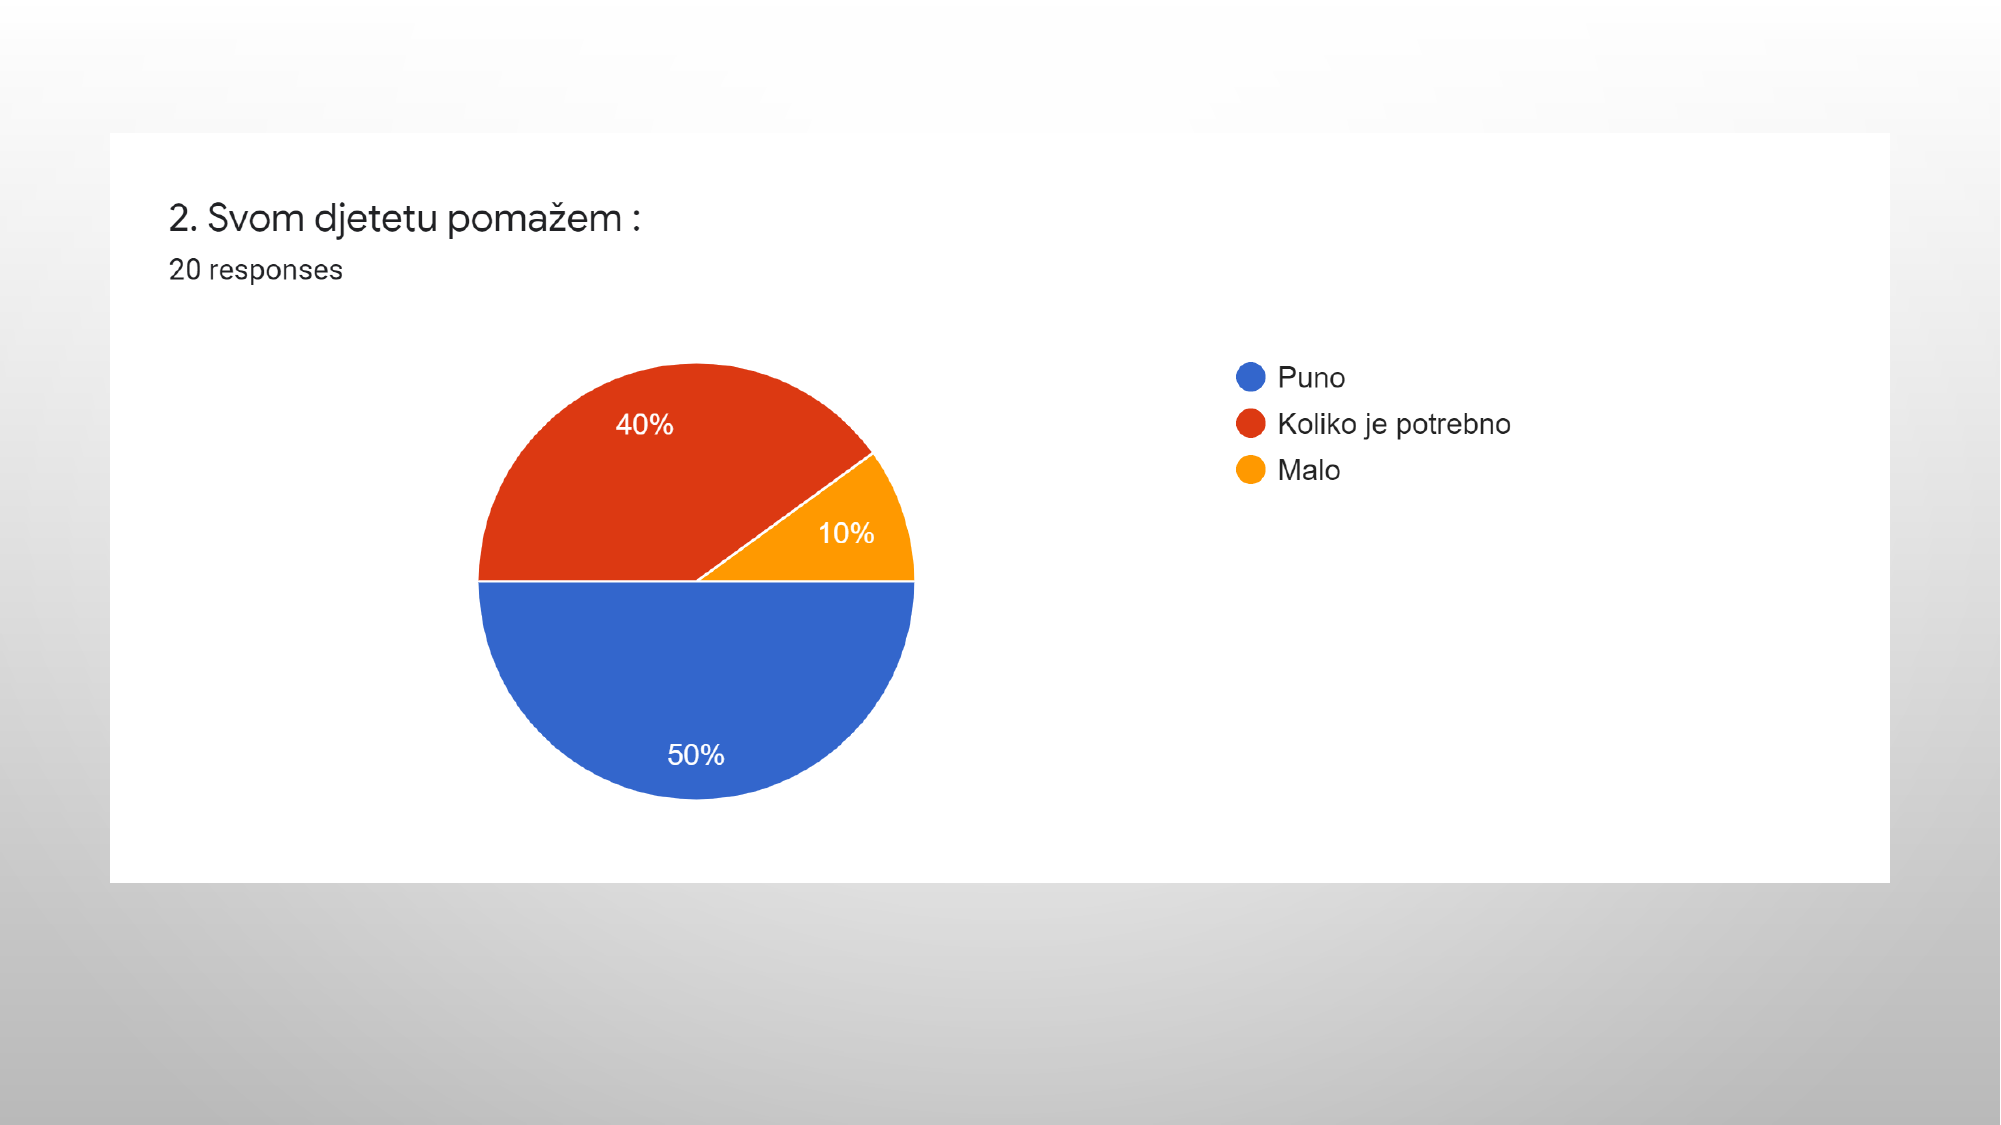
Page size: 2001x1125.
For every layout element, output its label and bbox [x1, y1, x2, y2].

picture [0, 0, 2000, 1125]
list [109, 133, 1891, 883]
